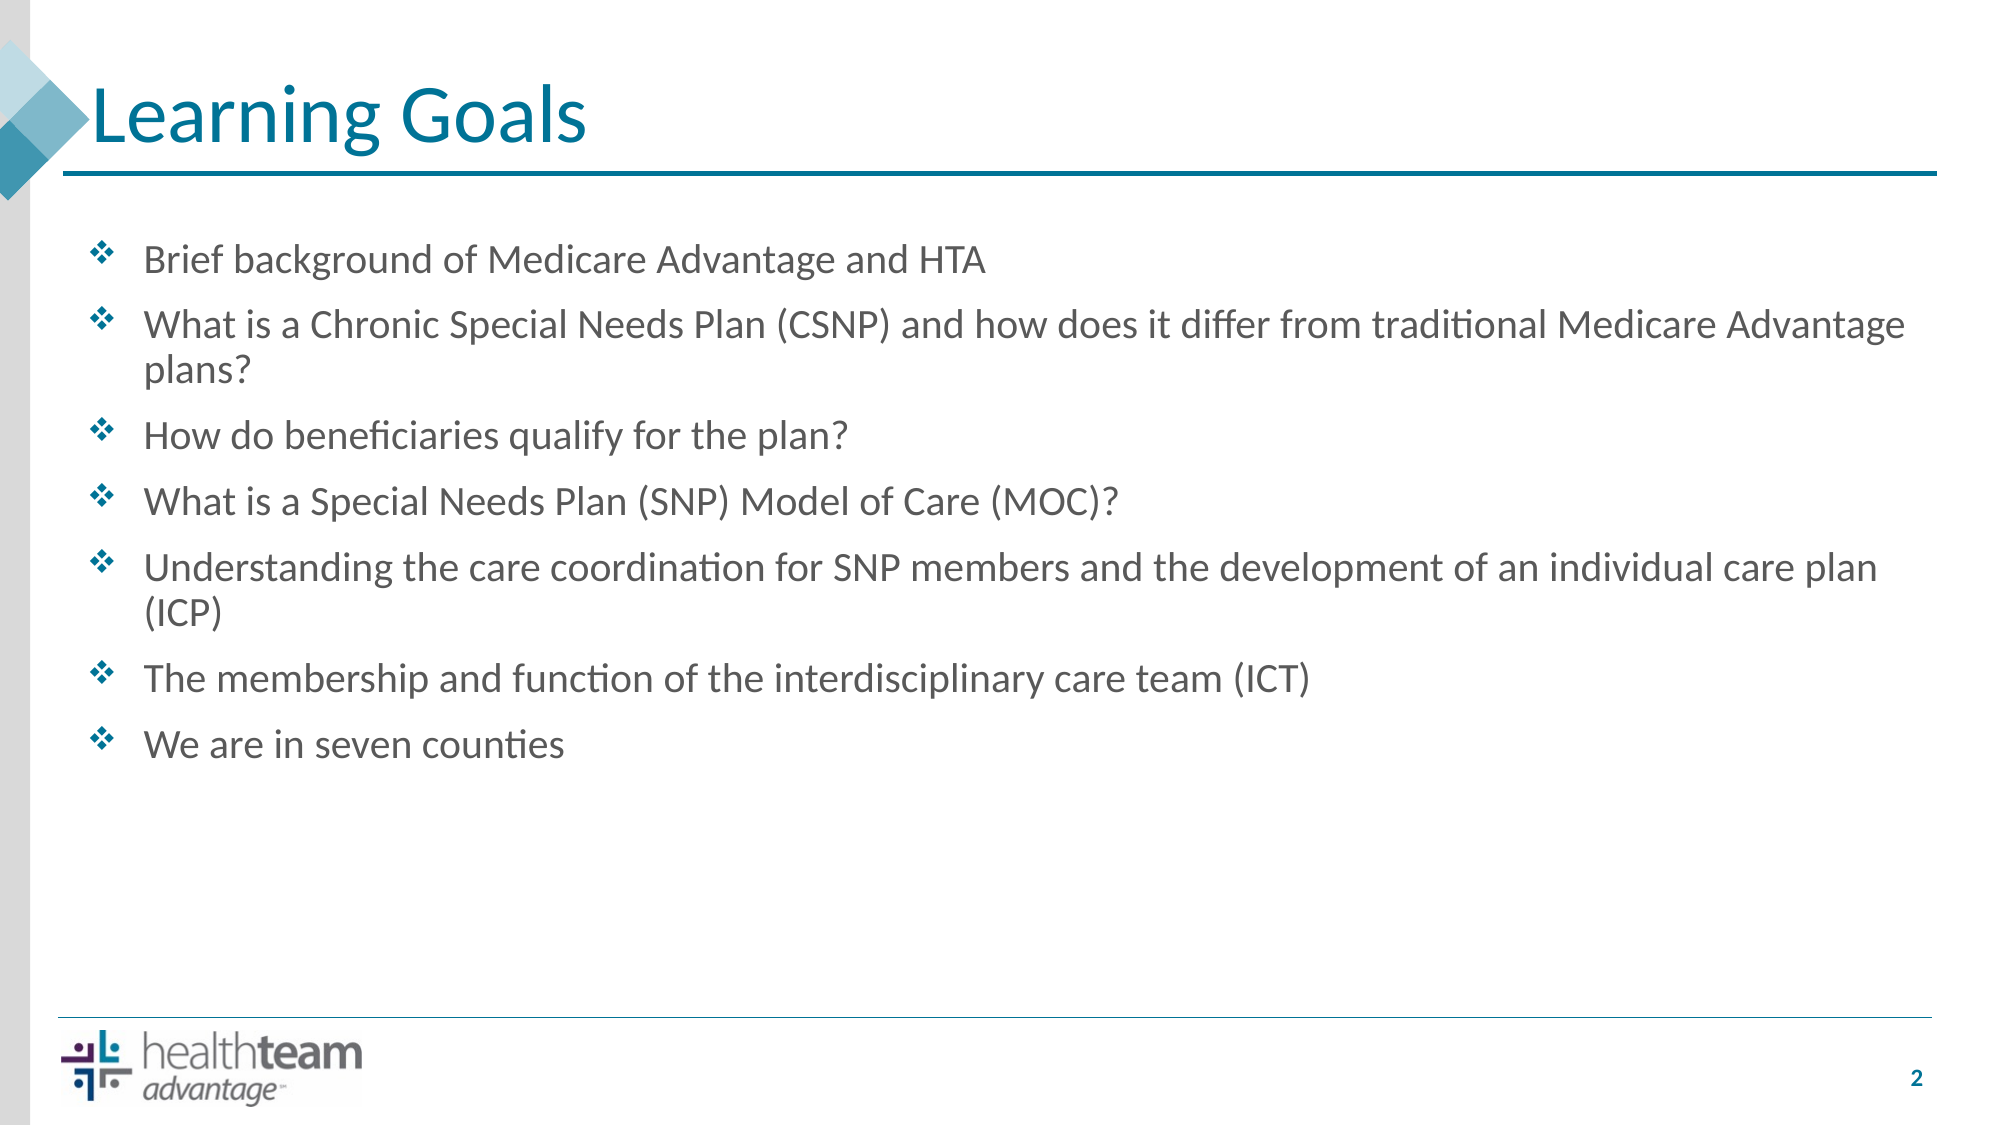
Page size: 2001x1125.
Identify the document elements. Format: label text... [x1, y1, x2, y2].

picture [61, 1030, 362, 1107]
title Learning Goals [76, 59, 1936, 168]
list Brief background of Medicare Advantage and HTA What is a Chronic Special Needs Plan (CSNP) and how does it differ from traditional Medicare Advantage plans? How do beneficiaries qualify for the plan? What is a Special Needs Plan (SNP) Model of Care (MOC)? Understanding the care coordination for SNP members and the development of an individual care plan (ICP) The membership and function of the interdisciplinary care team (ICT) We are in seven counties [72, 229, 1933, 866]
